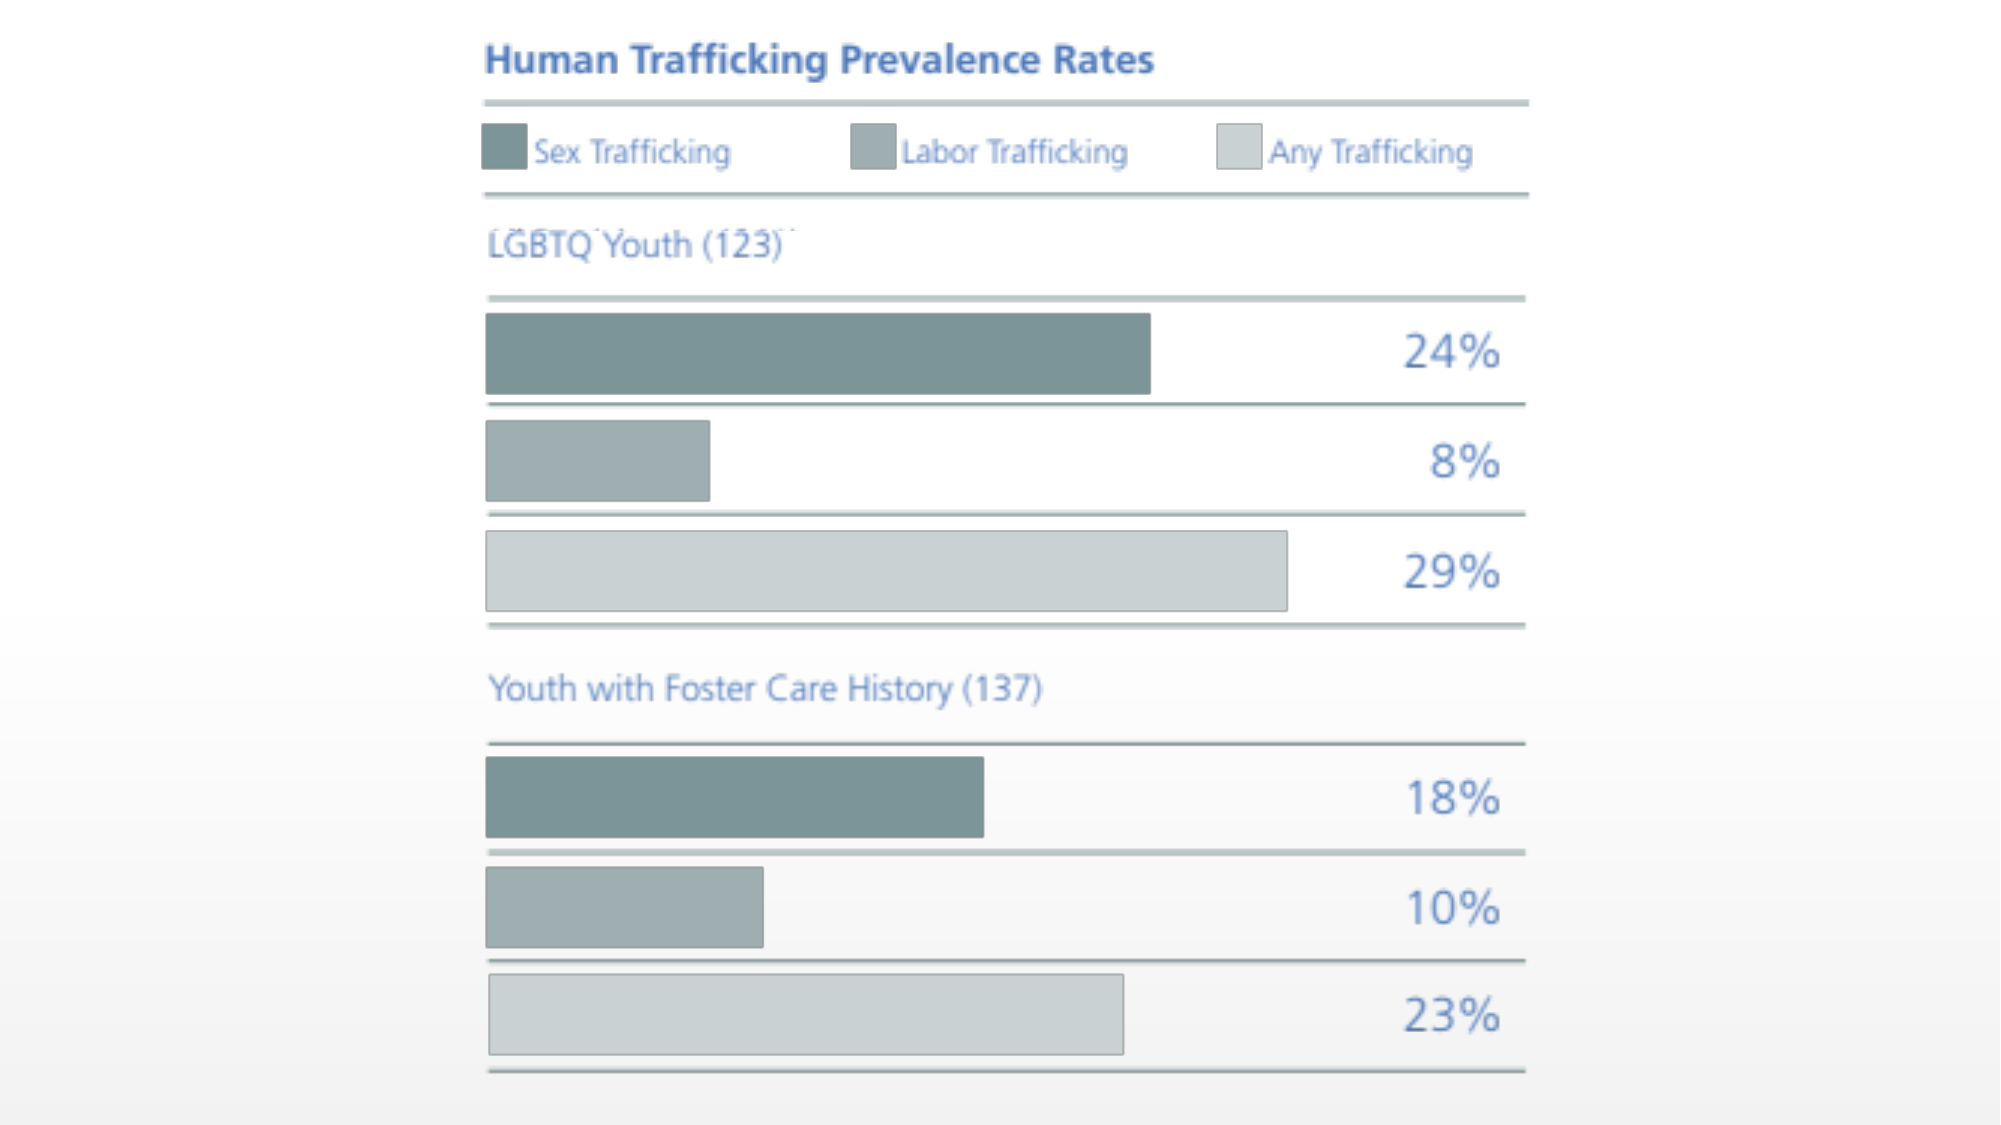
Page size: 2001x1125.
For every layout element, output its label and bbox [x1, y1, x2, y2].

picture [355, 0, 1643, 1097]
